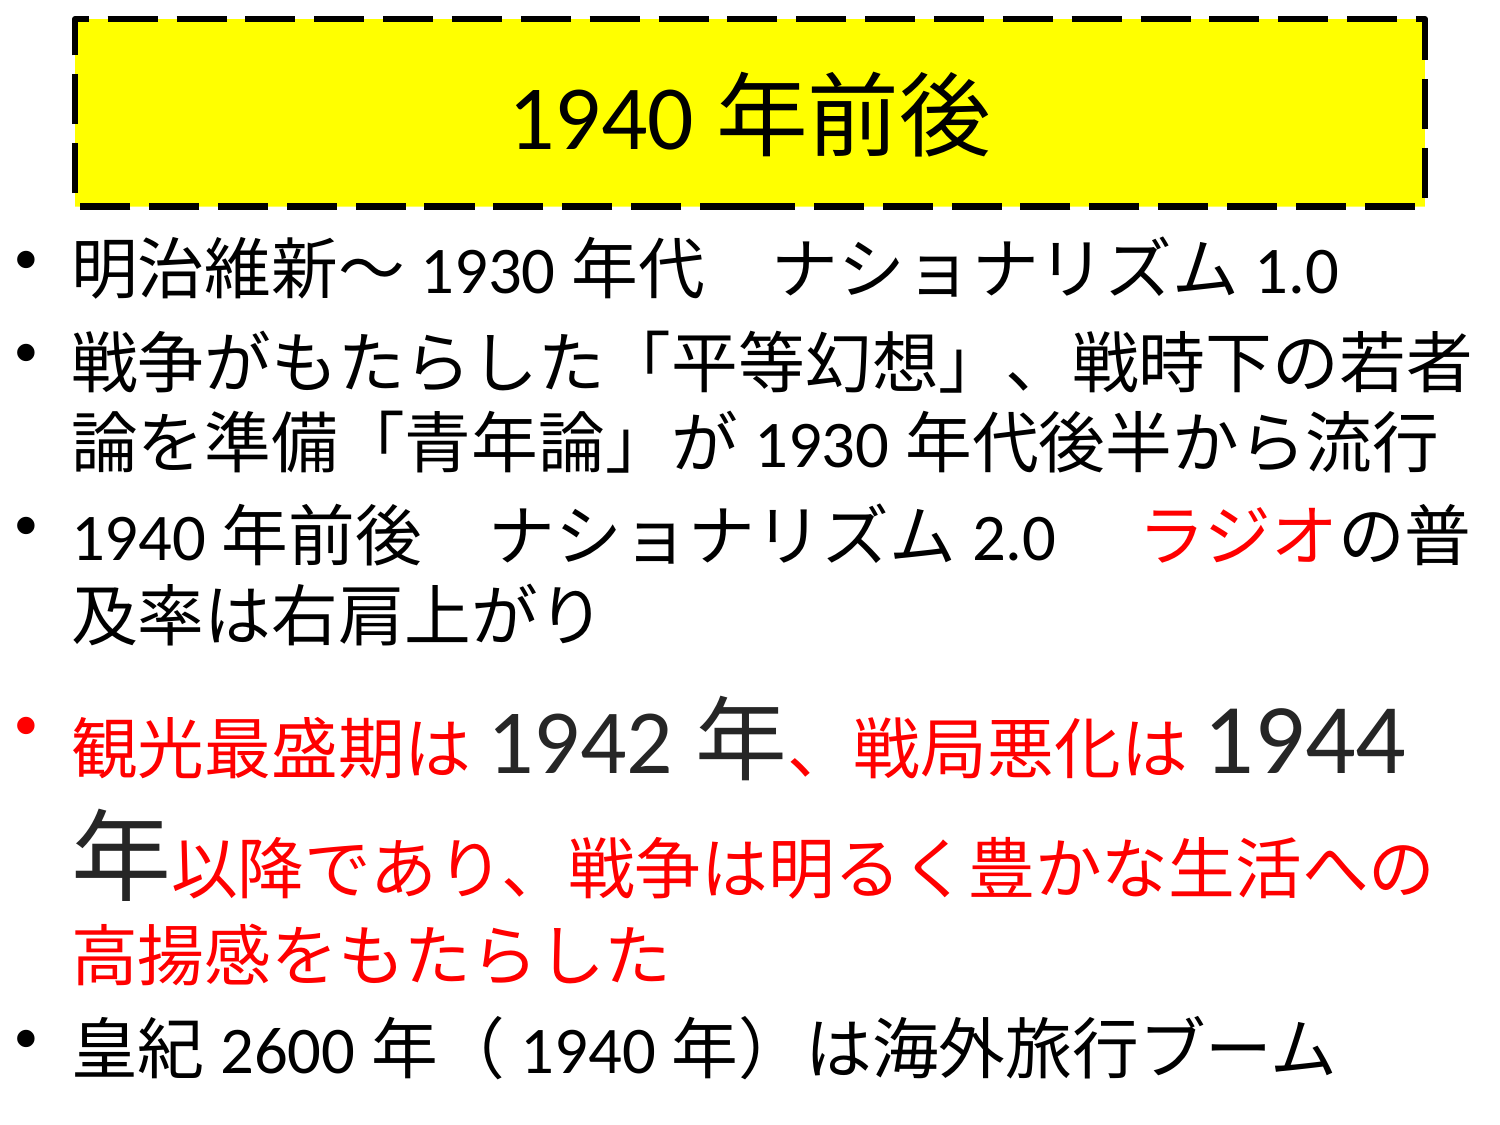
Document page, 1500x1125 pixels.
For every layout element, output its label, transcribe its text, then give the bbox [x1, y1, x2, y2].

text_box 明治維新～1930年代 ナショナリズム1.0 戦争がもたらした「平等幻想」、戦時下の若者論を準備「青年論」が1930年代後半から流行 1940年前後 ナショナリズム2.0 ラジオの普及率は右肩上がり 観光最盛期は1942年、戦局悪化は1944年以降であり、戦争は明るく豊かな生活への高揚感をもたらした 皇紀2600年（1940年）は海外旅行ブーム [0, 219, 1500, 1125]
title 1940年前後 [75, 19, 1425, 207]
